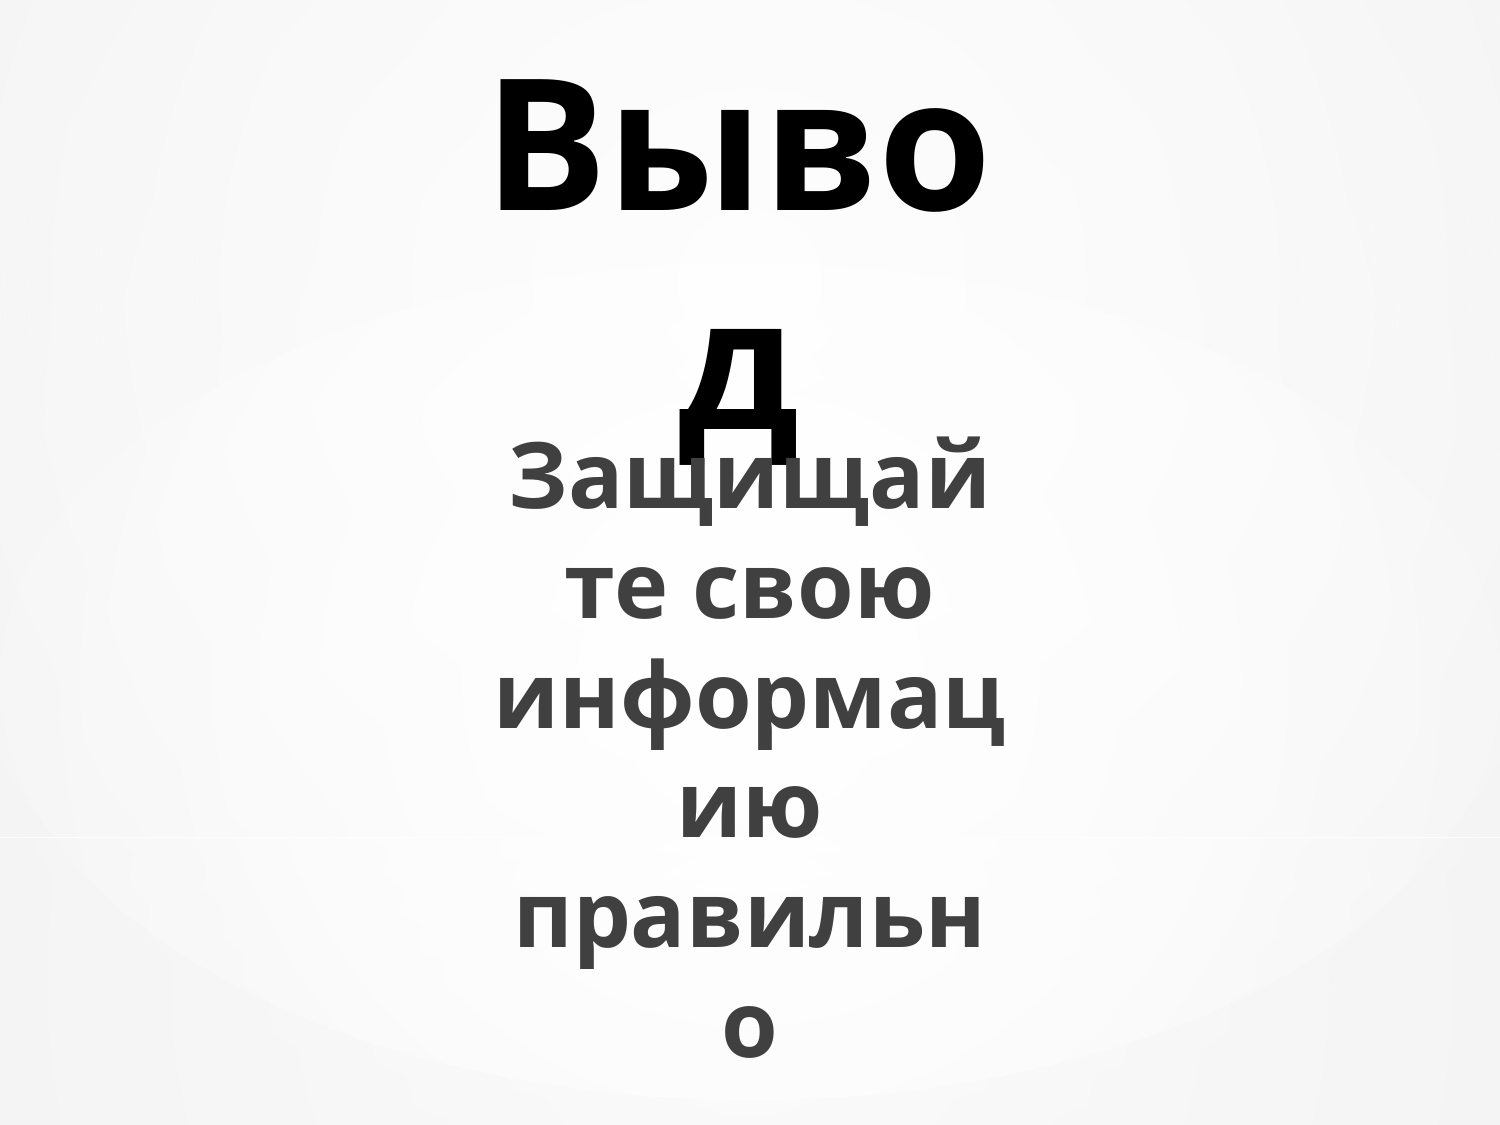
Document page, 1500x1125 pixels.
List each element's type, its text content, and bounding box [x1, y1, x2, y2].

title Вывод [466, 19, 1010, 339]
text_box Защищайте свою информацию правильно [478, 408, 1022, 728]
